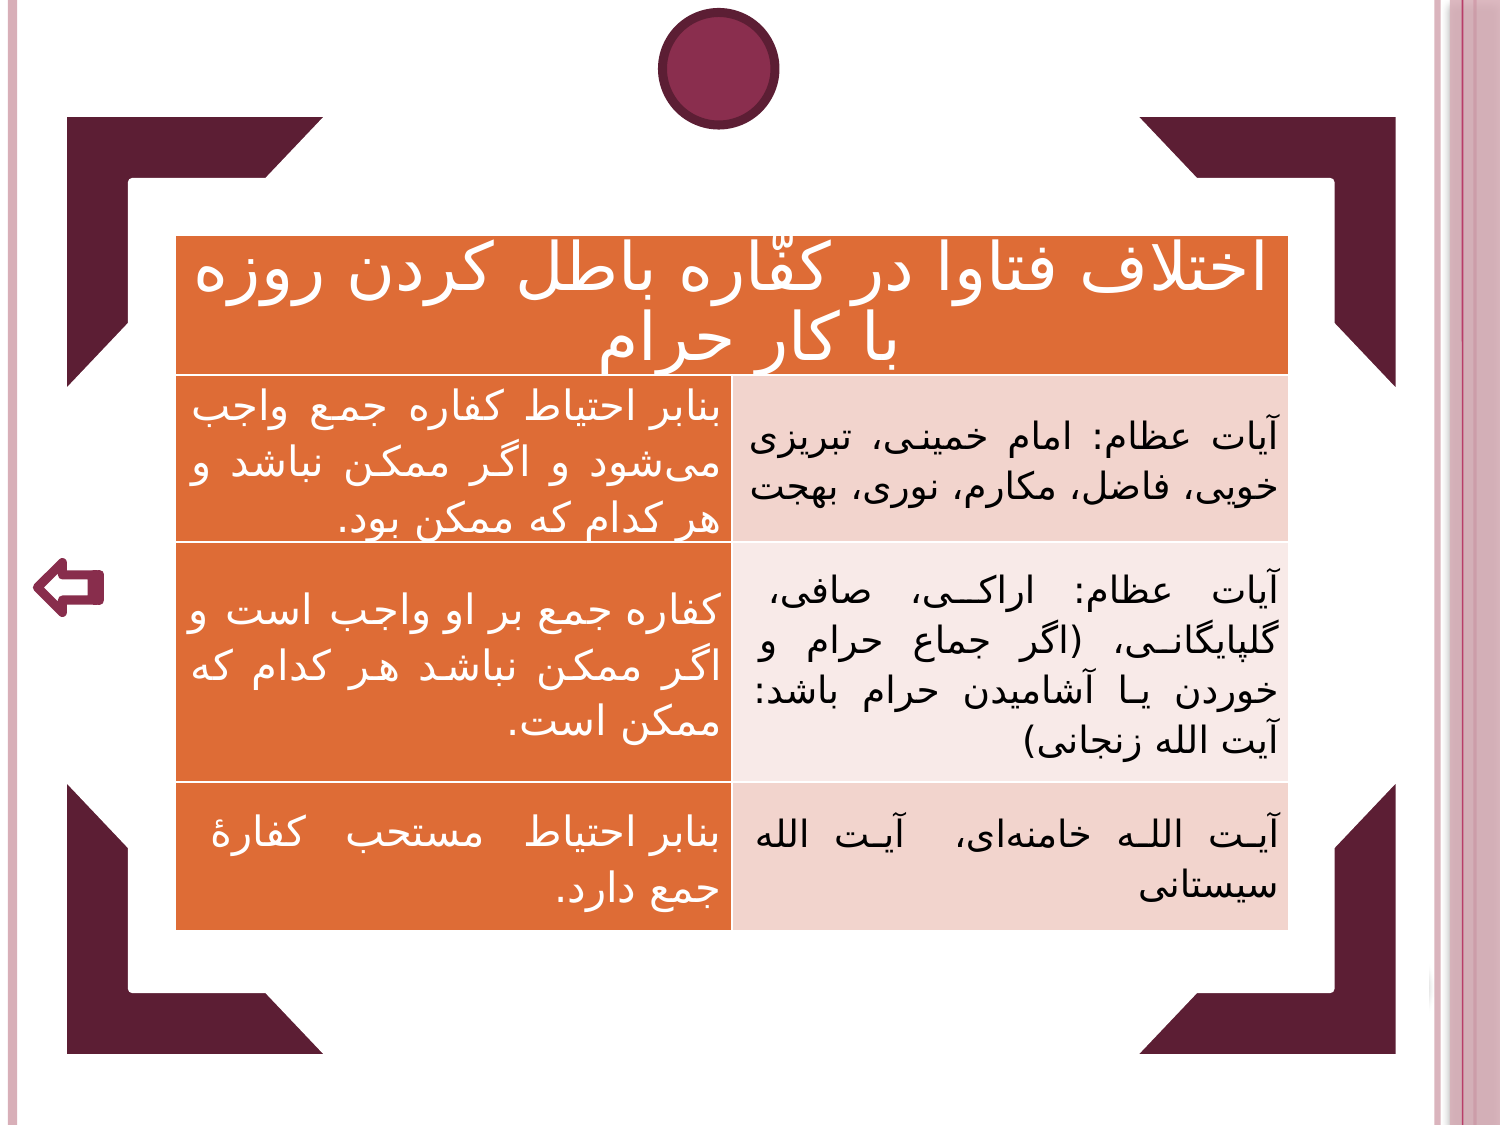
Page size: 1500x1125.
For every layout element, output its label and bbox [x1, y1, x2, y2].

text_box [0, 0, 1500, 1125]
text_box [62, 112, 1401, 1059]
